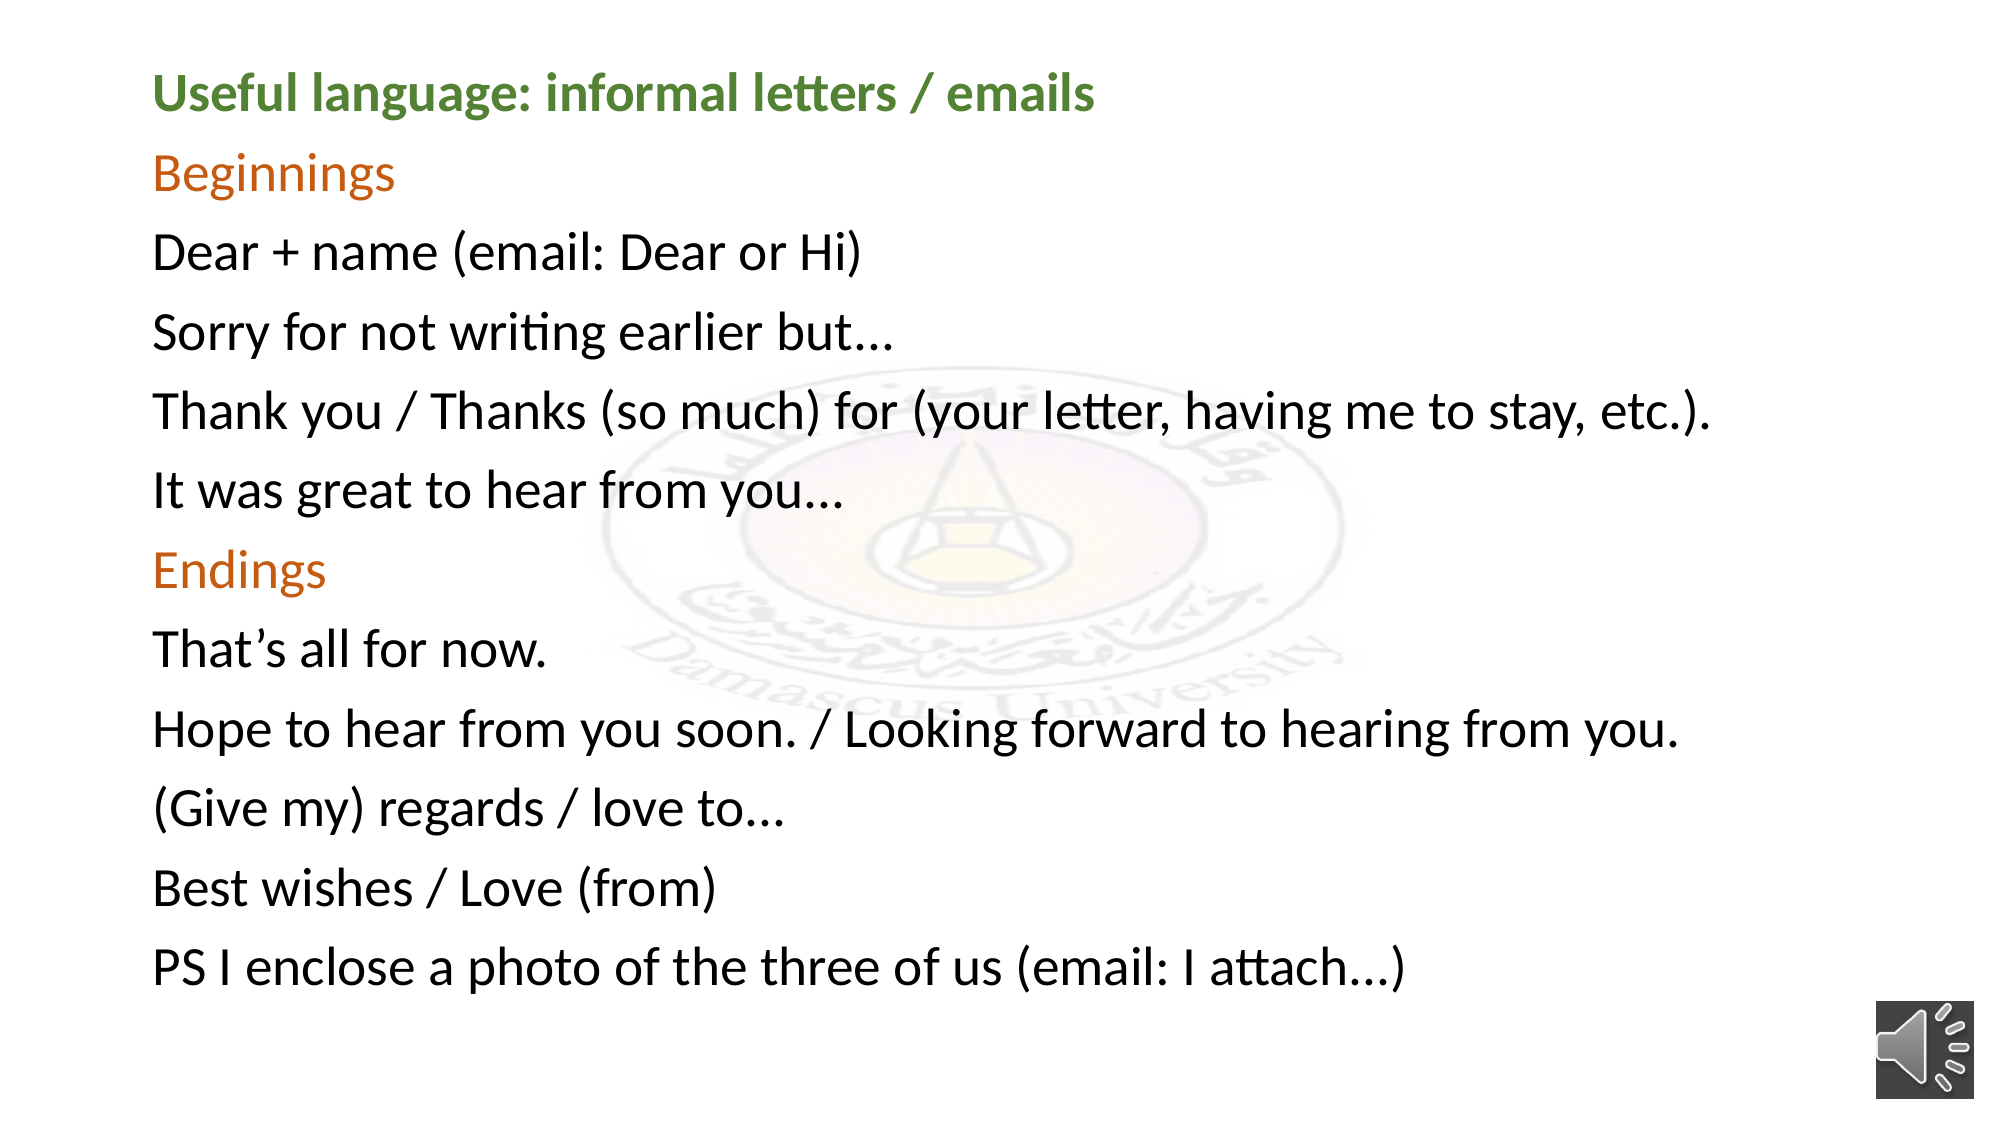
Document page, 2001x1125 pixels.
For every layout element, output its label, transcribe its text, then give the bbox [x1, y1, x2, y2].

list Useful language: informal letters / emails Beginnings Dear + name (email: Dear or Hi) Sorry for not writing earlier but... Thank you / Thanks (so much) for (your letter, having me to stay, etc.). It was great to hear from you... Endings That’s all for now. Hope to hear from you soon. / Looking forward to hearing from you. (Give my) regards / love to... Best wishes / Love (from) PS I enclose a photo of the three of us (email: I attach...) [137, 56, 1863, 1014]
picture [1874, 999, 1975, 1100]
